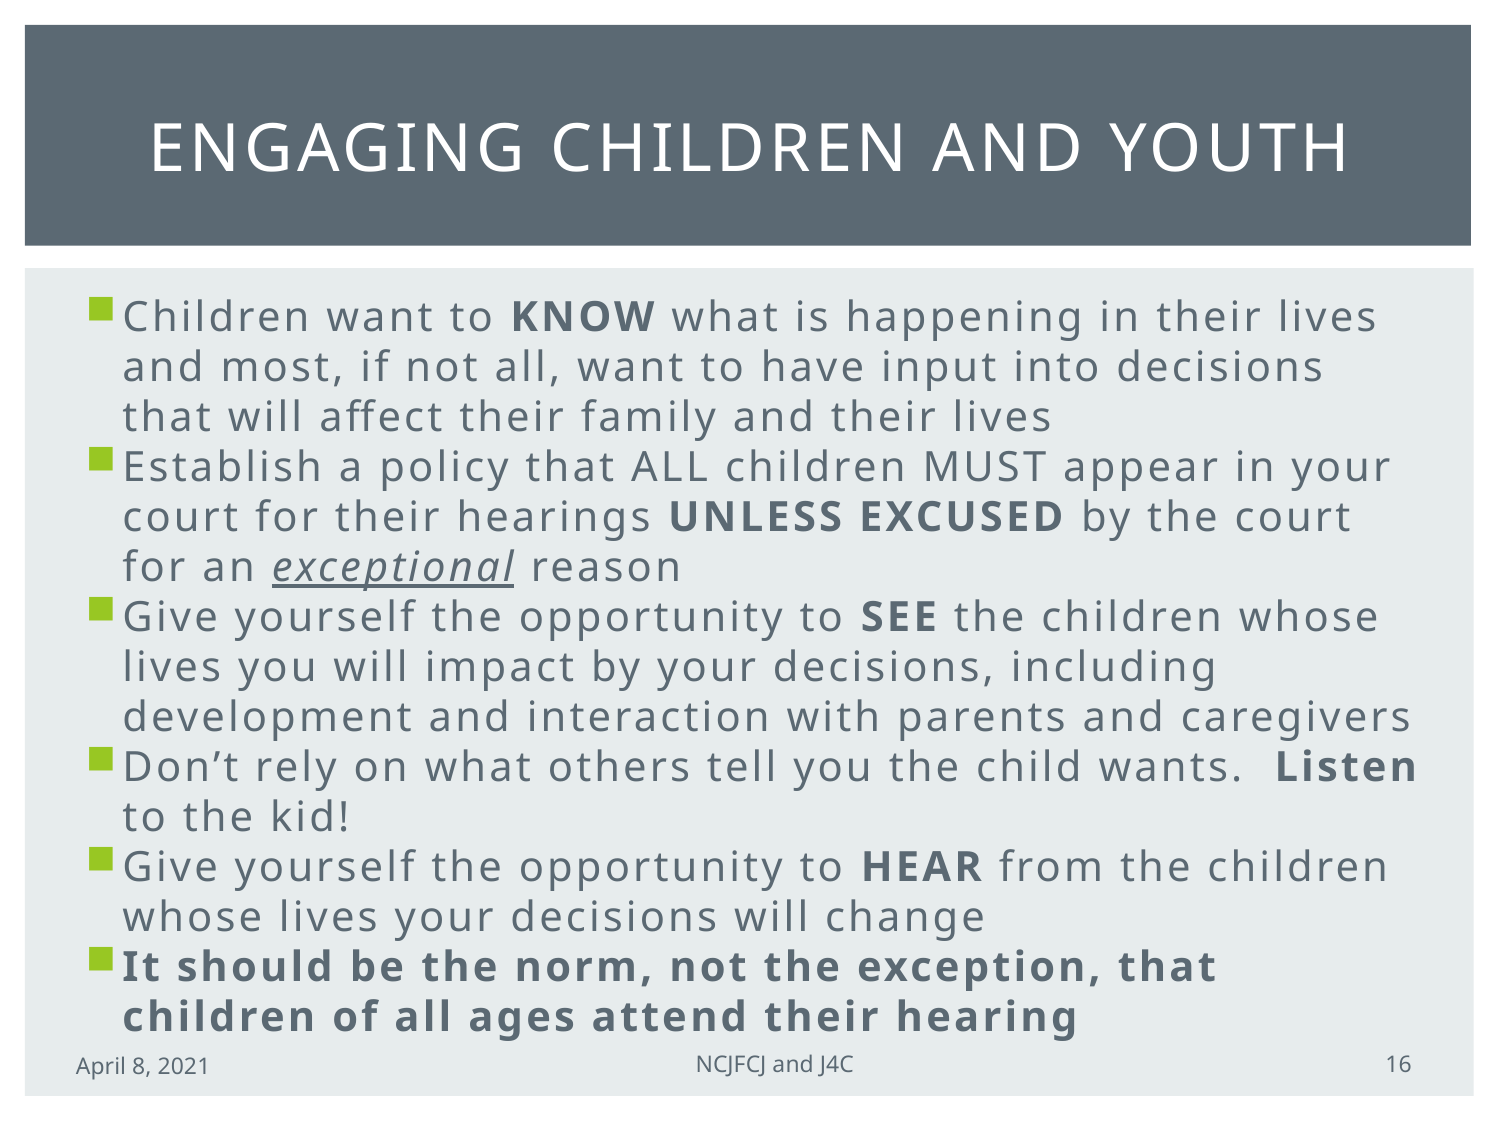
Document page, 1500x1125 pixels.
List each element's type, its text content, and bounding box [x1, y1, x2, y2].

list Children want to KNOW what is happening in their lives and most, if not all, want to have input into decisions that will affect their family and their lives Establish a policy that ALL children MUST appear in your court for their hearings UNLESS EXCUSED by the court for an exceptional reason Give yourself the opportunity to SEE the children whose lives you will impact by your decisions, including development and interaction with parents and caregivers Don’t rely on what others tell you the child wants. Listen to the kid! Give yourself the opportunity to HEAR from the children whose lives your decisions will change It should be the norm, not the exception, that children of all ages attend their hearing [62, 281, 1442, 1067]
slide_number 16 [1349, 1041, 1448, 1089]
title Engaging children and youth [62, 58, 1438, 232]
footer NCJFCJ and J4C [500, 1042, 1050, 1088]
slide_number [60, 1042, 411, 1088]
